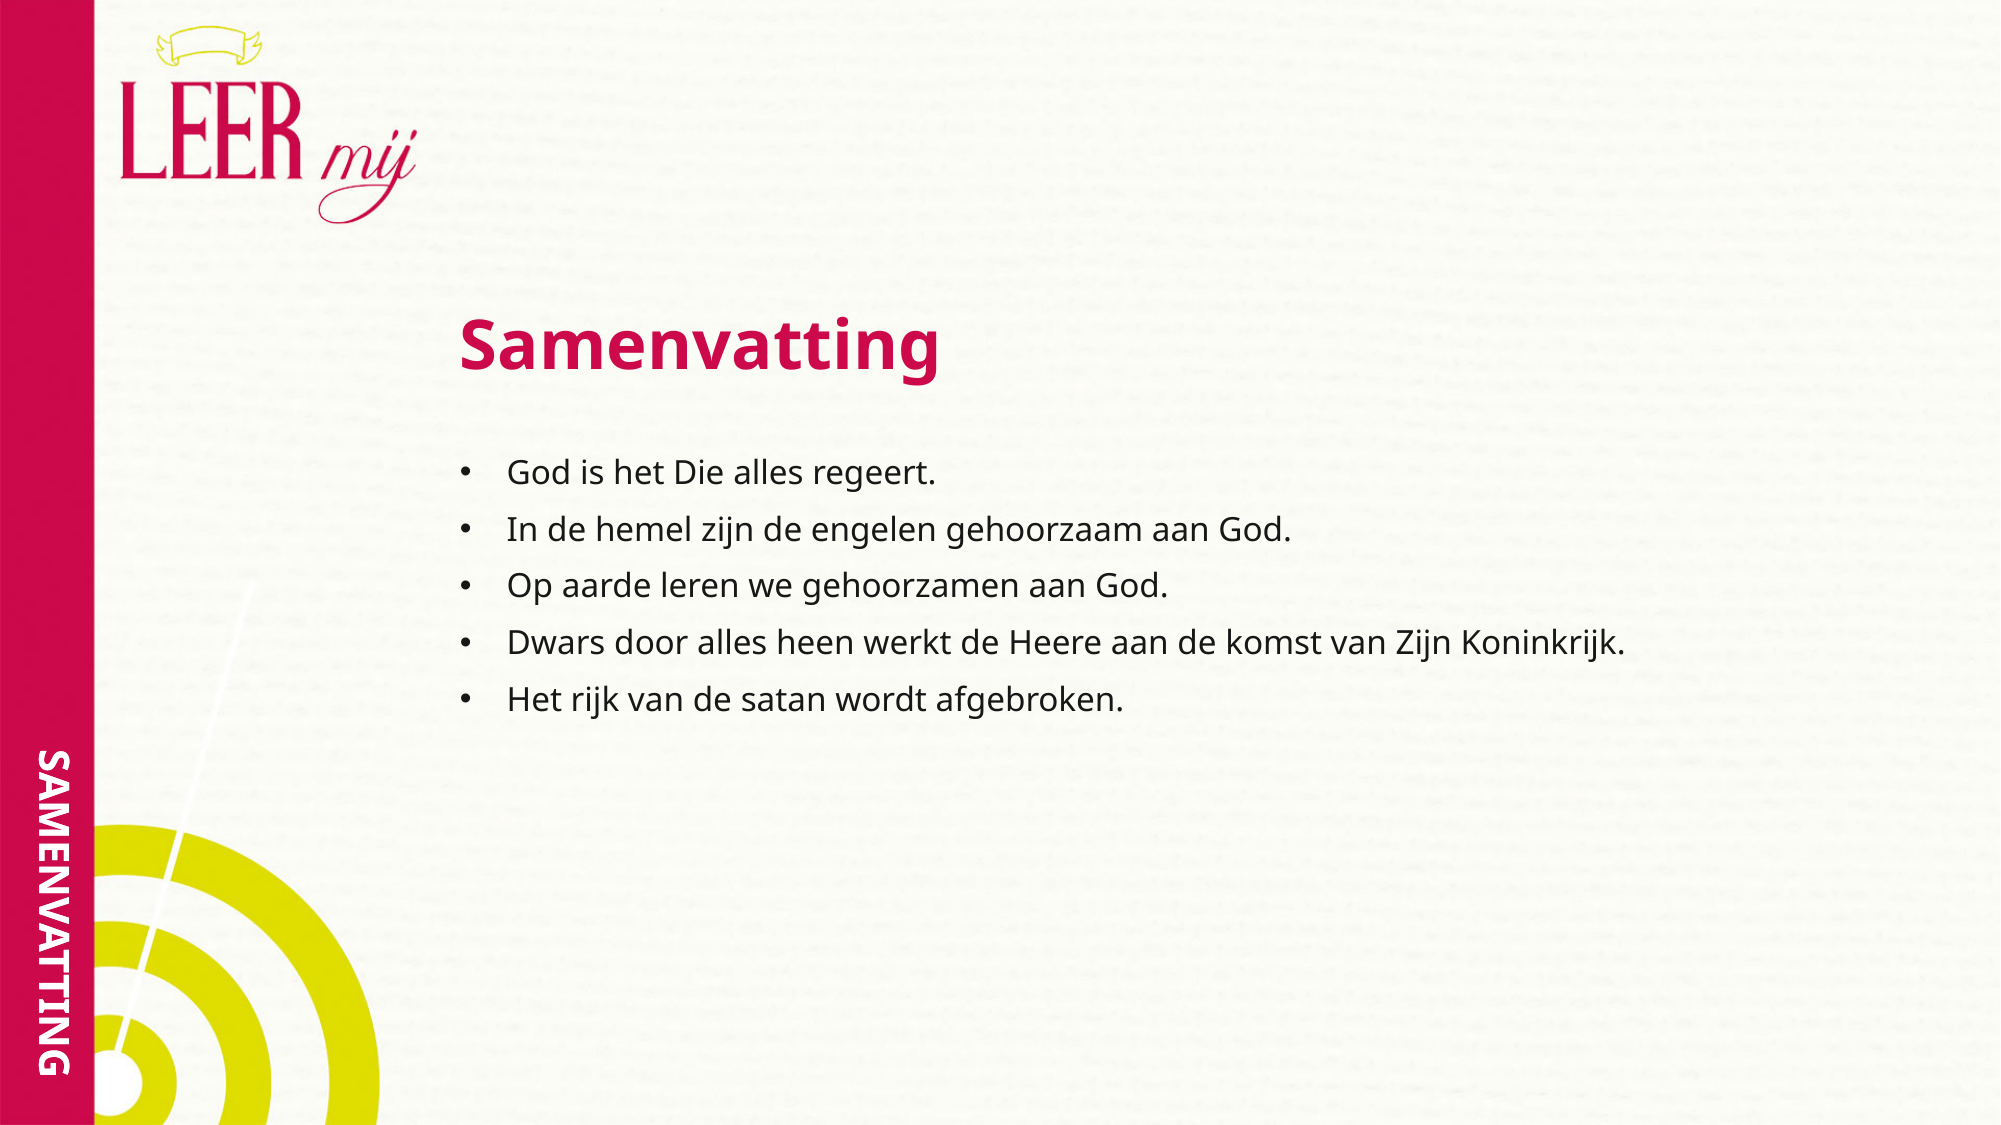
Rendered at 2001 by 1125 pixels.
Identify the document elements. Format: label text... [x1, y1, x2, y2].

list God is het Die alles regeert. In de hemel zijn de engelen gehoorzaam aan God. Op aarde leren we gehoorzamen aan God. Dwars door alles heen werkt de Heere aan de komst van Zijn Koninkrijk. Het rijk van de satan wordt afgebroken. [444, 448, 1841, 968]
picture [0, 0, 2001, 1125]
title Samenvatting [444, 235, 1841, 393]
